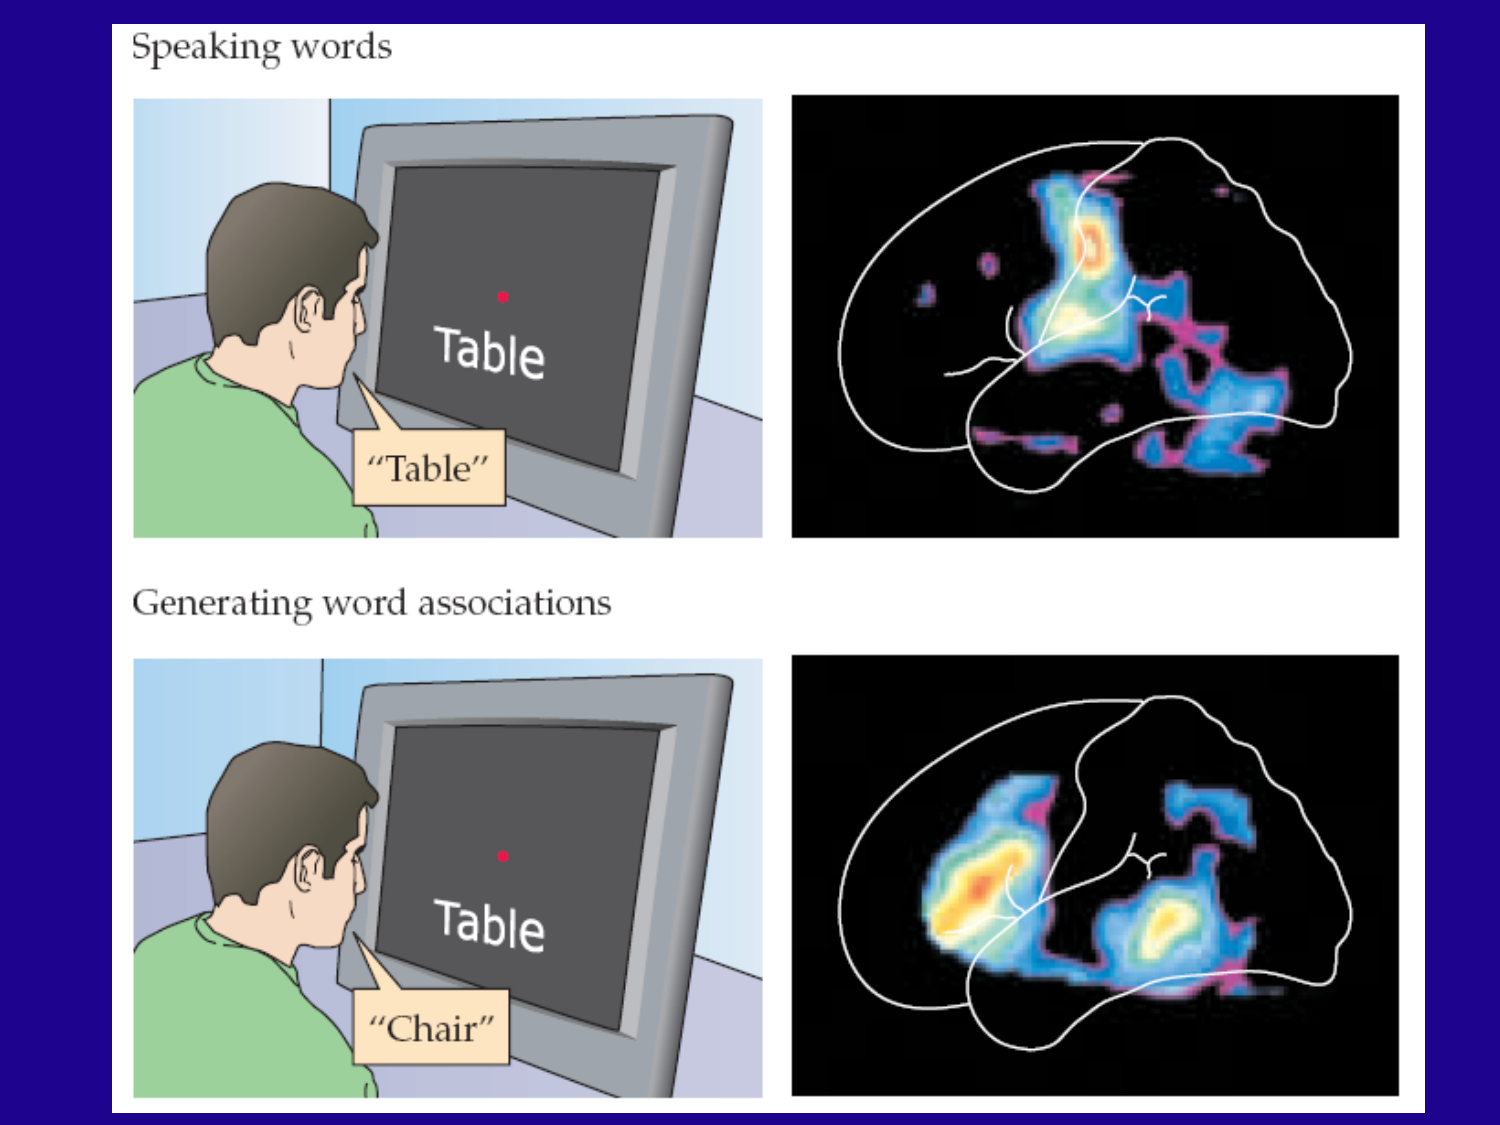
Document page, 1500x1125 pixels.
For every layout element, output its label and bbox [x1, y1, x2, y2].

picture [112, 24, 1426, 1113]
